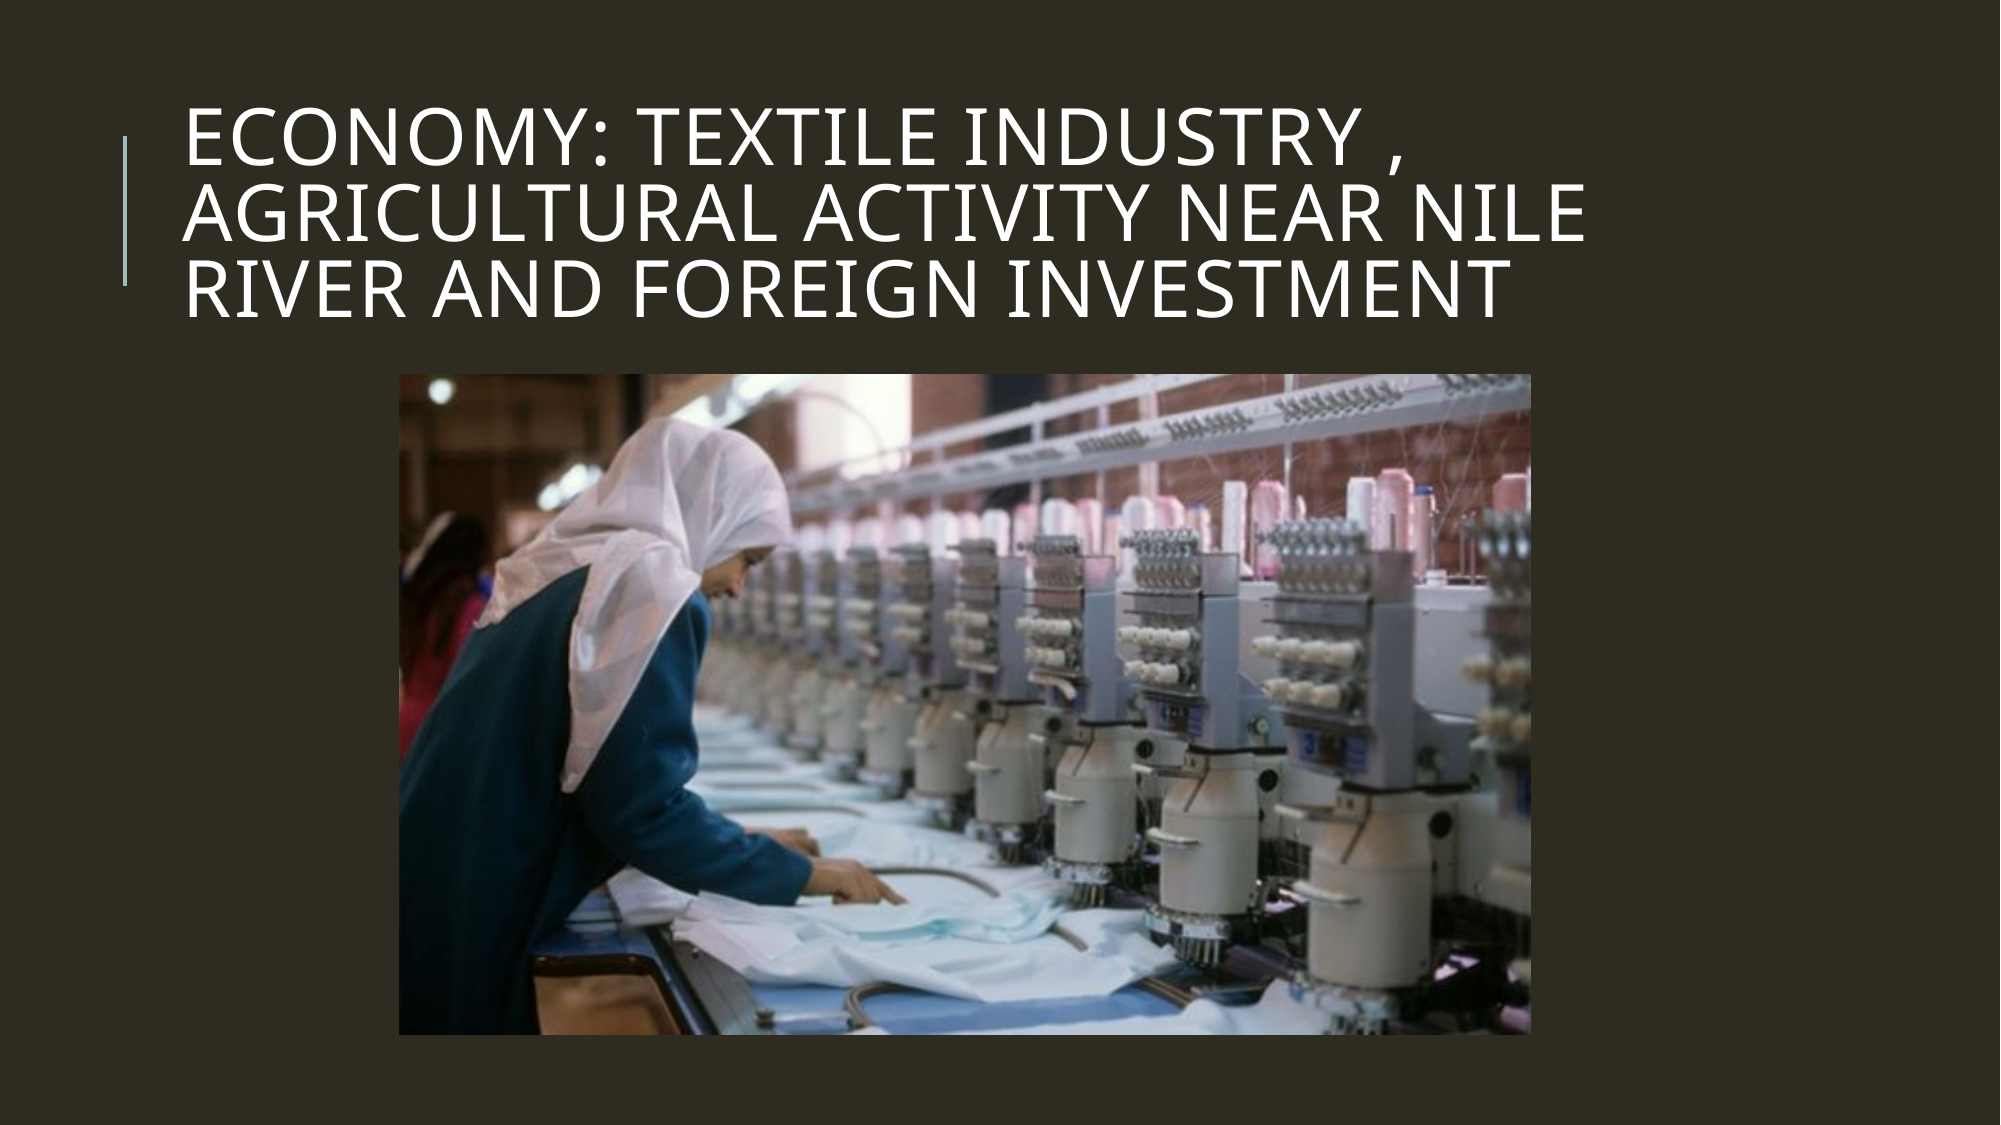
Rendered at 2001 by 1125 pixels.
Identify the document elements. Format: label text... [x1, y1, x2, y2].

title Economy: Textile industry , agricultural activity near nile river and foreign investment [168, 96, 1763, 342]
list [399, 374, 1532, 1036]
